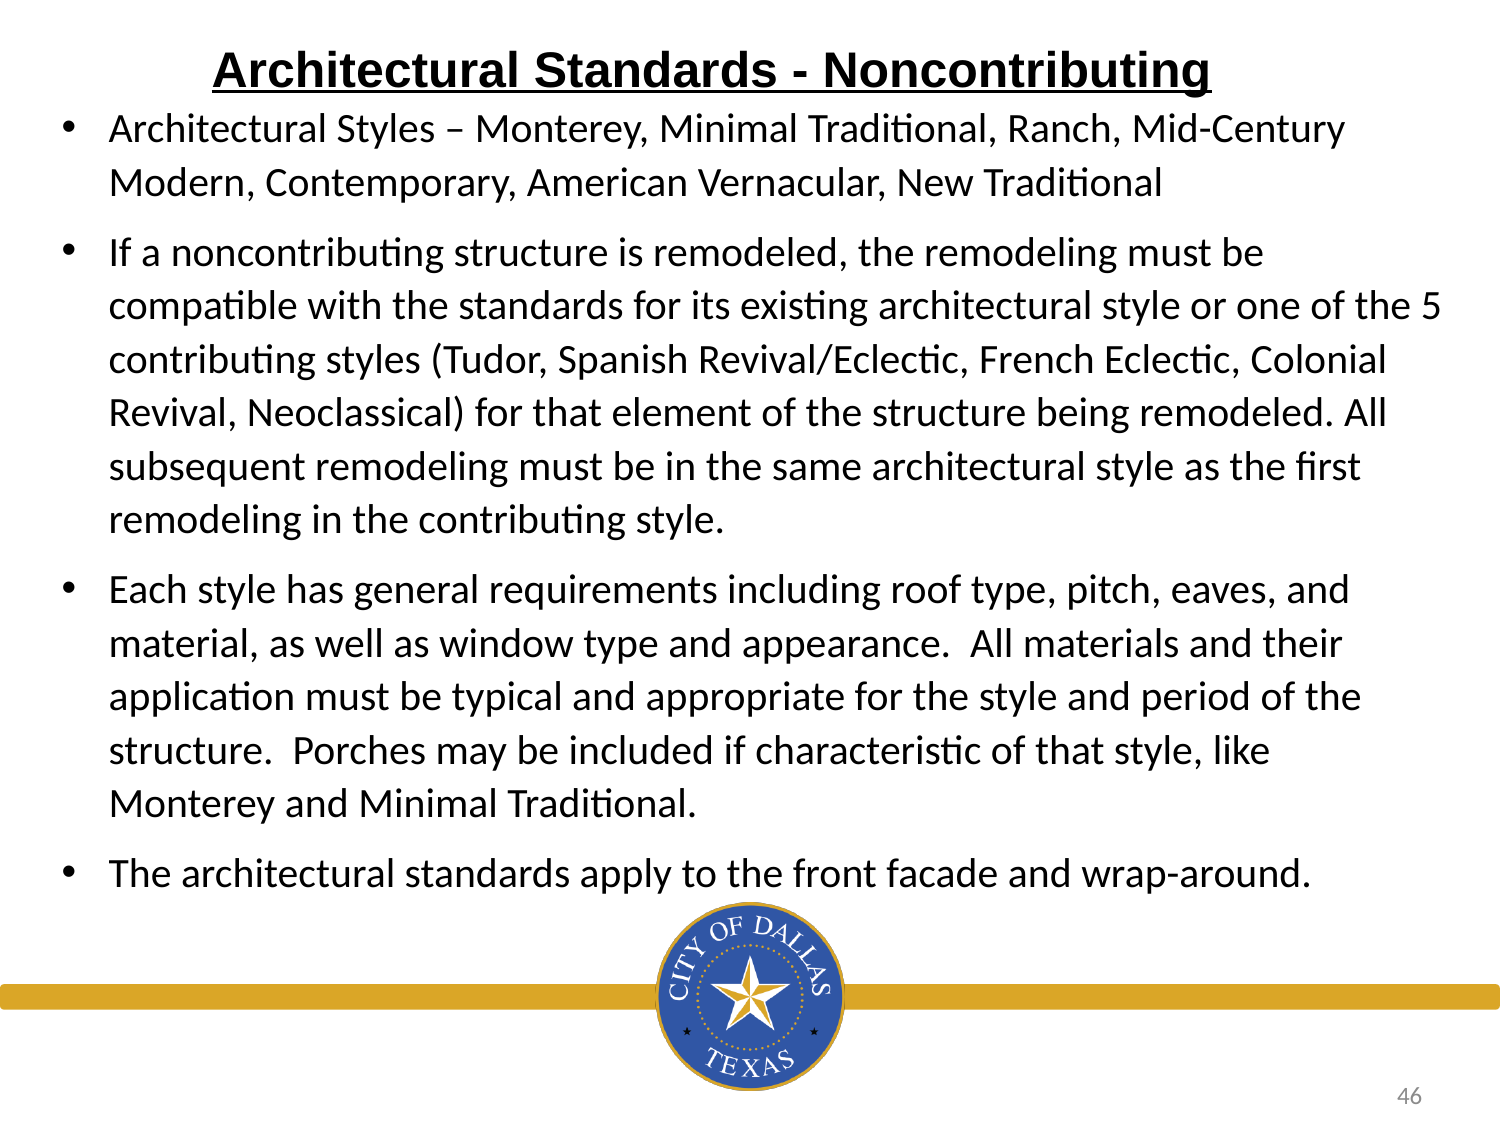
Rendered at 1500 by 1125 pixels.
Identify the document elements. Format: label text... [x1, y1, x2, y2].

picture [655, 904, 845, 1091]
text_box Architectural Standards - Noncontributing Architectural Styles – Monterey, Minimal Traditional, Ranch, Mid-Century Modern, Contemporary, American Vernacular, New Traditional If a noncontributing structure is remodeled, the remodeling must be compatible with the standards for its existing architectural style or one of the 5 contributing styles (Tudor, Spanish Revival/Eclectic, French Eclectic, Colonial Revival, Neoclassical) for that element of the structure being remodeled. All subsequent remodeling must be in the same architectural style as the first remodeling in the contributing style. Each style has general requirements including roof type, pitch, eaves, and material, as well as window type and appearance. All materials and their application must be typical and appropriate for the style and period of the structure. Porches may be included if characteristic of that style, like Monterey and Minimal Traditional. The architectural standards apply to the front facade and wrap-around. [0, 0, 1461, 904]
text_box 46 [1100, 1065, 1438, 1125]
